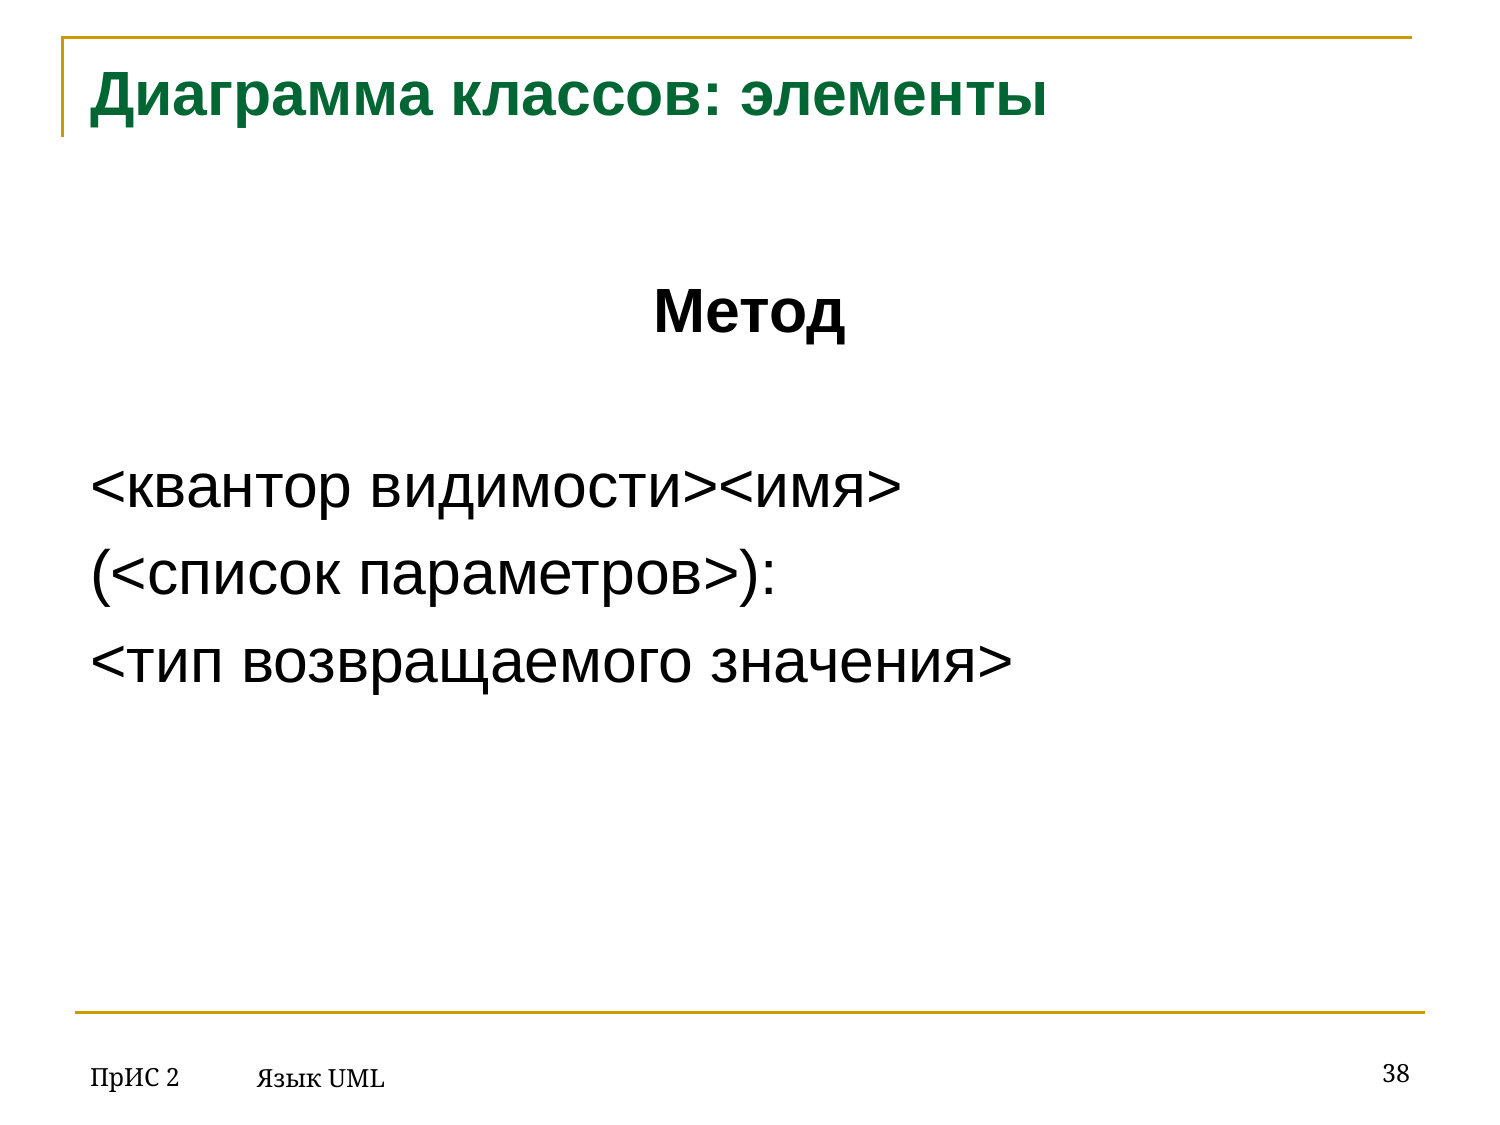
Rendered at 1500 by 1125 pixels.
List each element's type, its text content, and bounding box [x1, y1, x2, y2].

text_box ‹#› [1340, 1024, 1425, 1100]
title Диаграмма классов: элементы [75, 45, 1425, 233]
list Метод <квантор видимости><имя> (<список параметров>): <тип возвращаемого значения> [75, 262, 1425, 1006]
text_box ПрИС 2 [74, 1024, 219, 1100]
text_box Язык UML [242, 1024, 1329, 1100]
